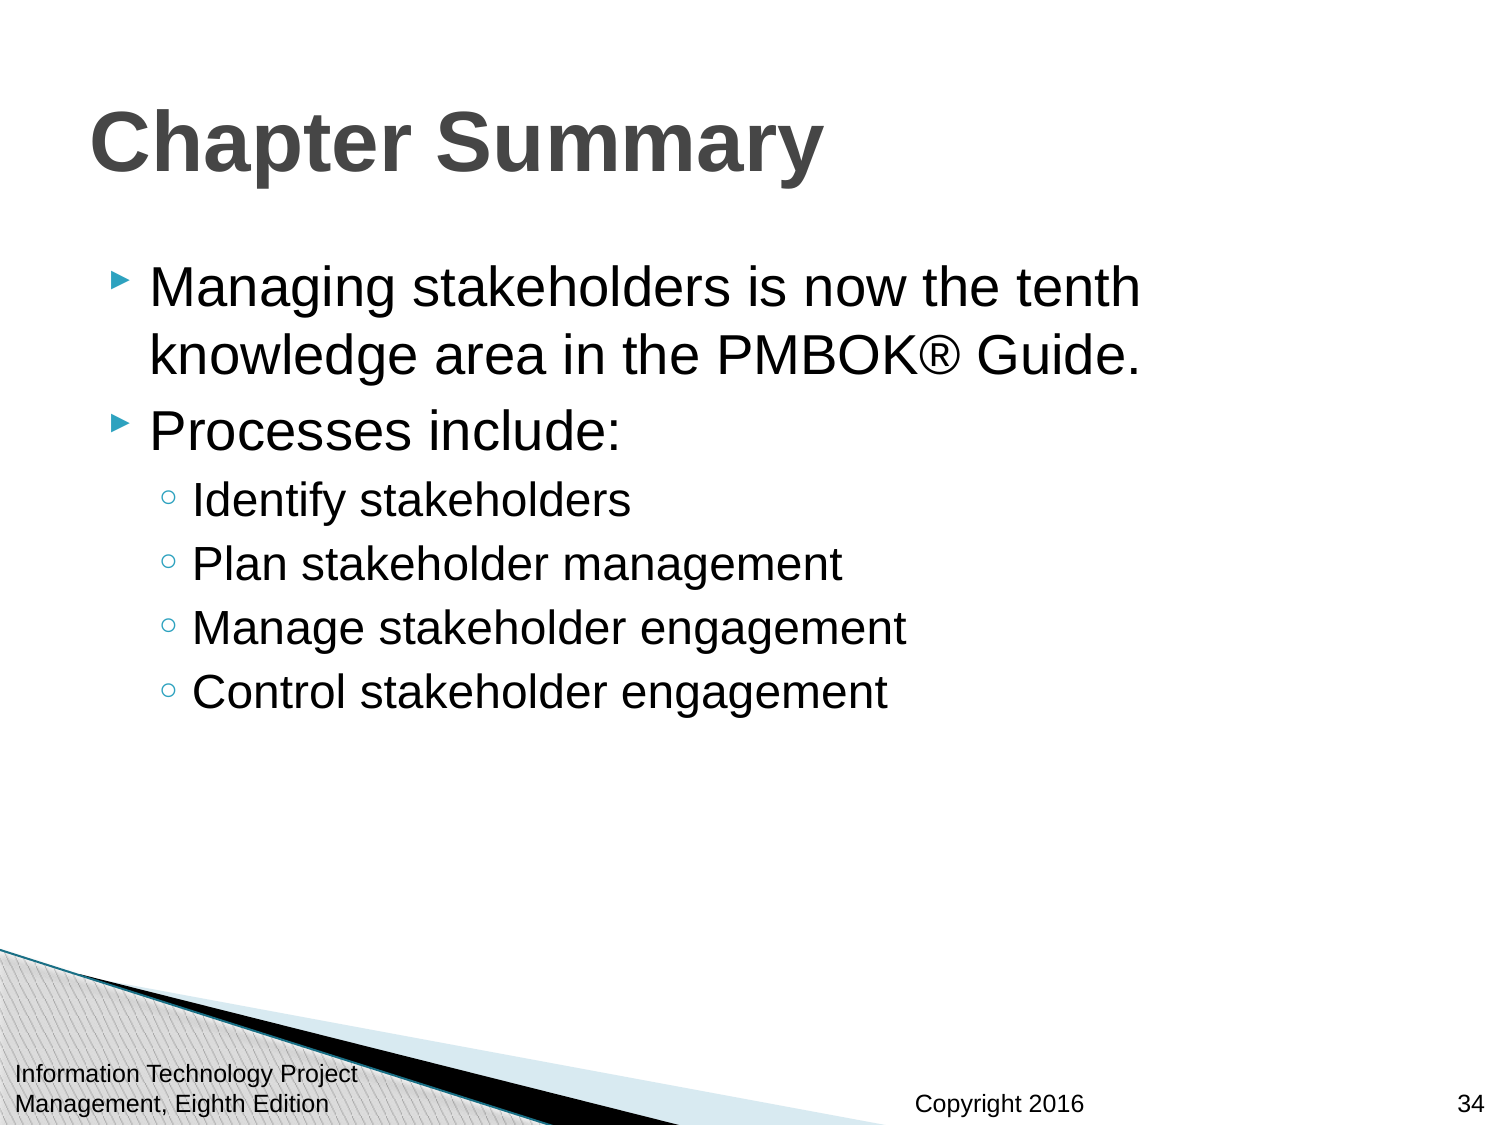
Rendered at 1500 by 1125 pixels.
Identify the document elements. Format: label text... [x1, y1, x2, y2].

list Managing stakeholders is now the tenth knowledge area in the PMBOK® Guide. Processes include: Identify stakeholders Plan stakeholder management Manage stakeholder engagement Control stakeholder engagement [74, 242, 1426, 986]
footer Information Technology Project Management, Eighth Edition [0, 1037, 425, 1125]
title Chapter Summary [75, 62, 1425, 213]
slide_number 34 [1408, 1065, 1500, 1125]
